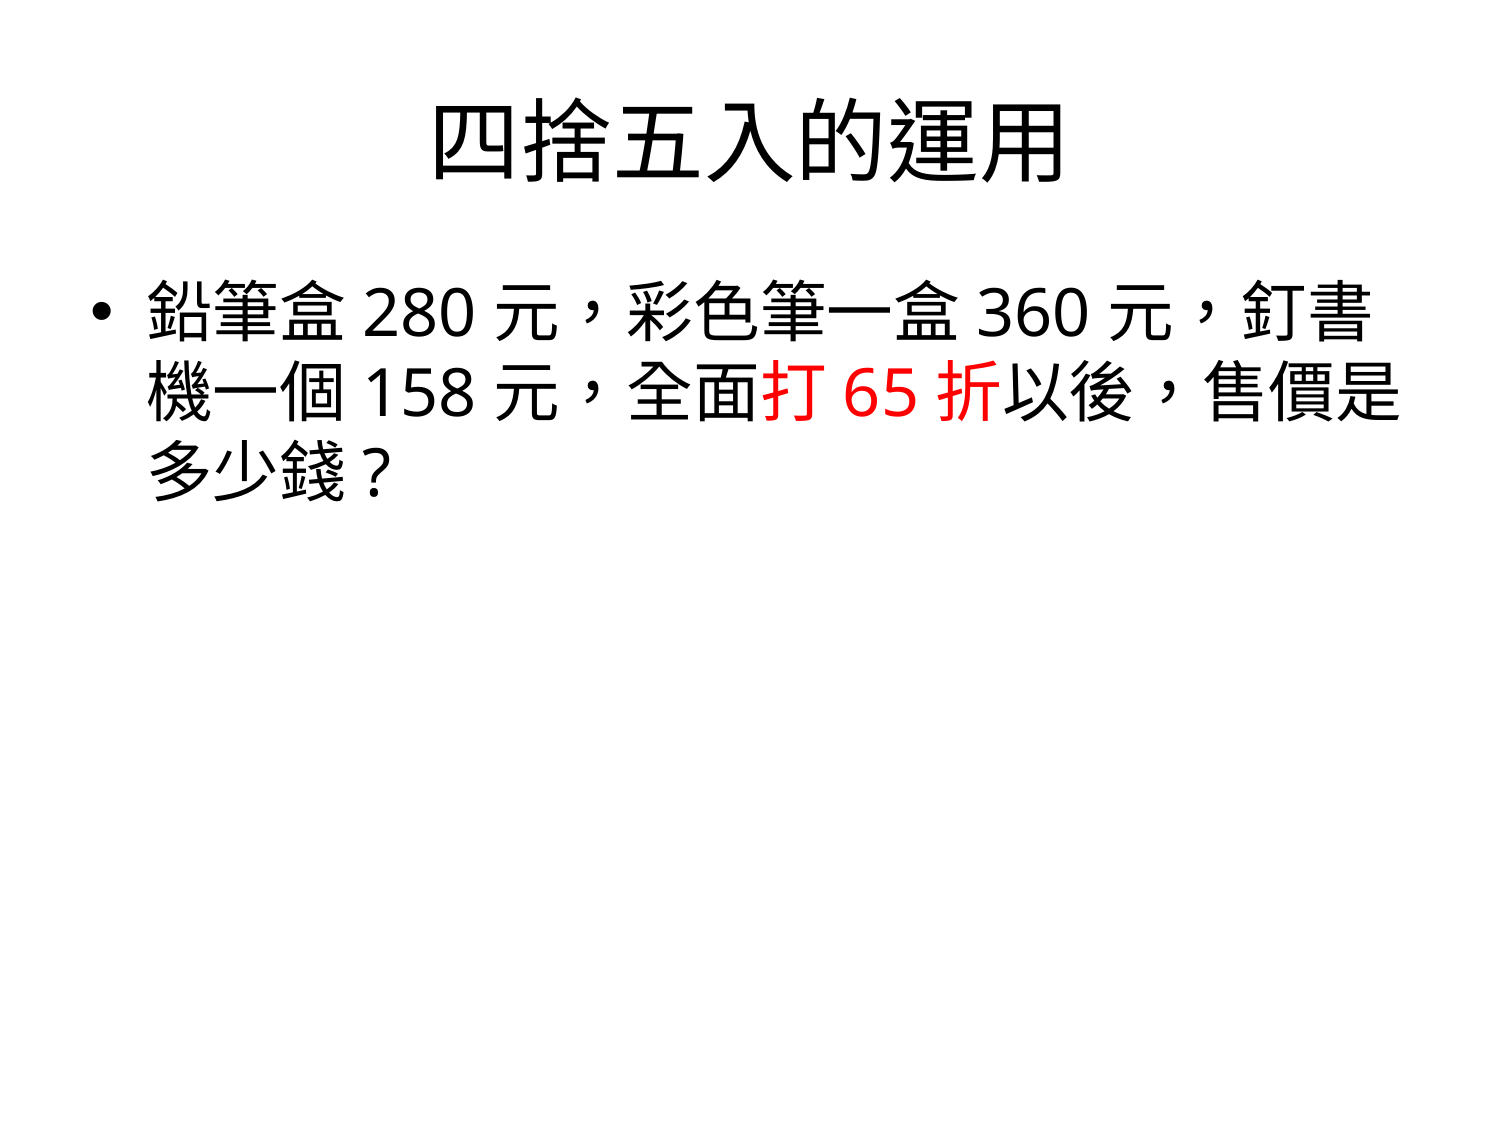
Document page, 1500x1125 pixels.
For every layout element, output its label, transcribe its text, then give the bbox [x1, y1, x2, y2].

title 四捨五入的運用 [75, 45, 1425, 233]
list 鉛筆盒280元，彩色筆一盒360元，釘書機一個158元，全面打65折以後，售價是多少錢? [75, 262, 1425, 1005]
